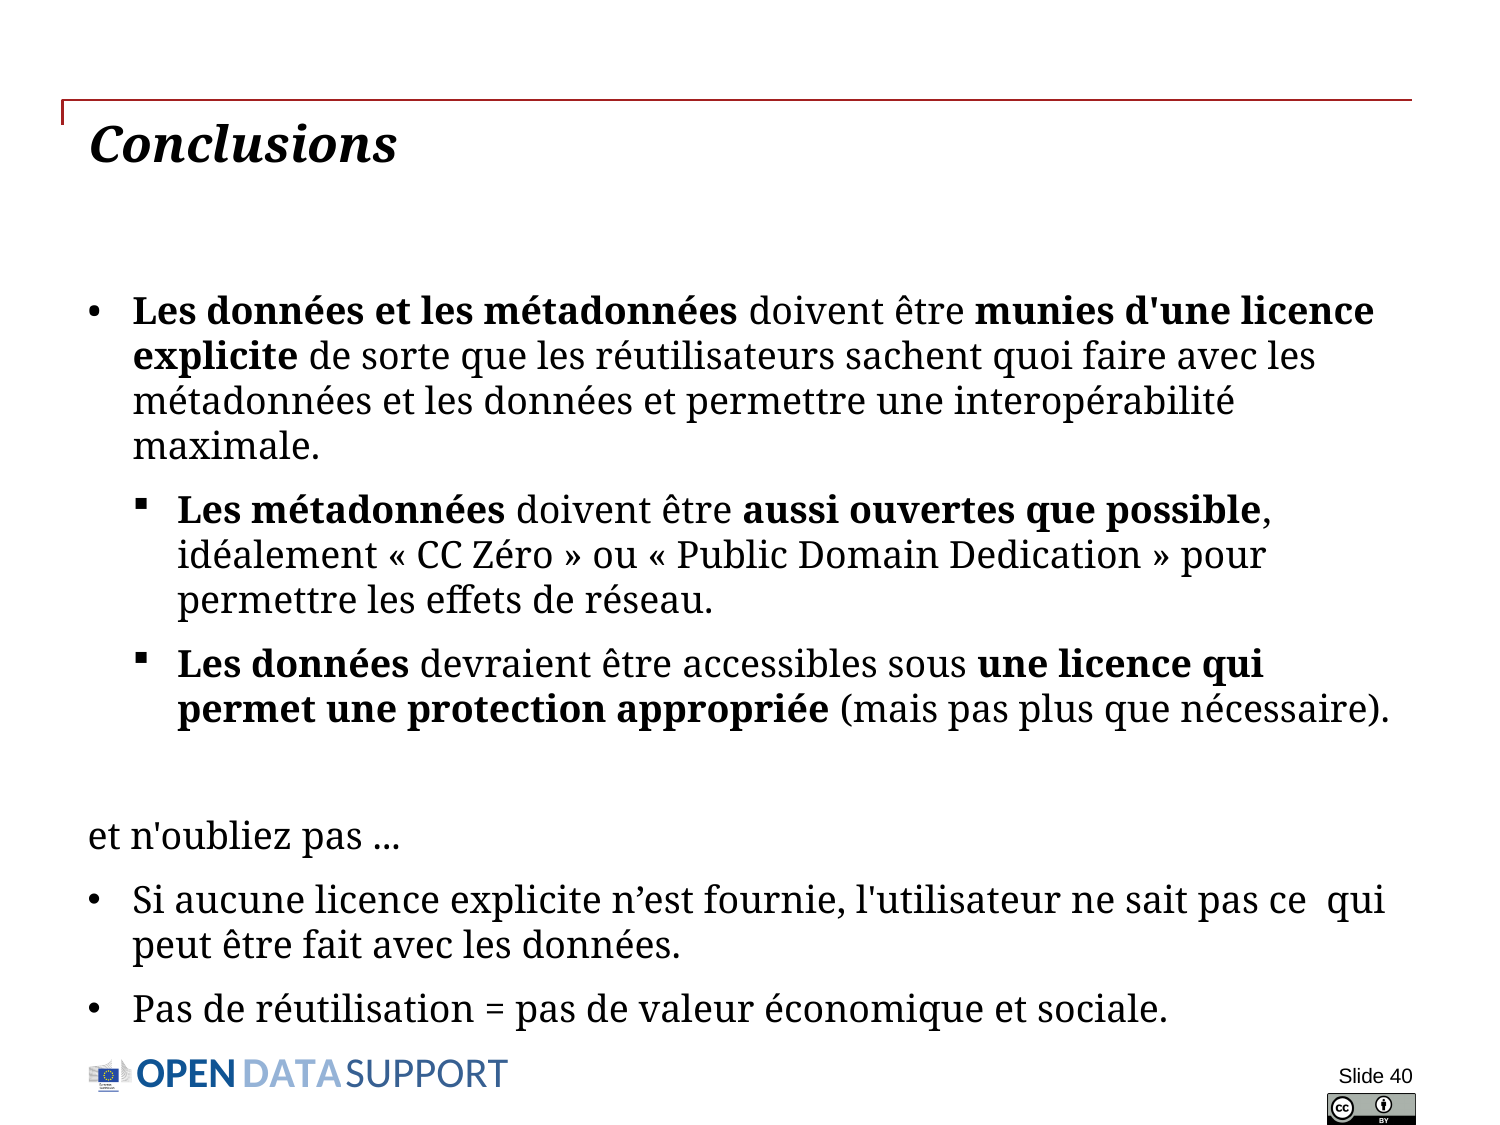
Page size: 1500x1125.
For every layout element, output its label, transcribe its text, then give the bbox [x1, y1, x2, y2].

slide_number Slide 40 [1162, 1062, 1413, 1088]
list Les données et les métadonnées doivent être munies d'une licence explicite de sorte que les réutilisateurs sachent quoi faire avec les métadonnées et les données et permettre une interopérabilité maximale. Les métadonnées doivent être aussi ouvertes que possible, idéalement « CC Zéro » ou « Public Domain Dedication » pour permettre les effets de réseau. Les données devraient être accessibles sous une licence qui permet une protection appropriée (mais pas plus que nécessaire). et n'oubliez pas ... Si aucune licence explicite n’est fournie, l'utilisateur ne sait pas ce qui peut être fait avec les données. Pas de réutilisation = pas de valeur économique et sociale. [87, 287, 1413, 1013]
title Conclusions [88, 112, 1413, 263]
picture [1327, 1093, 1416, 1125]
